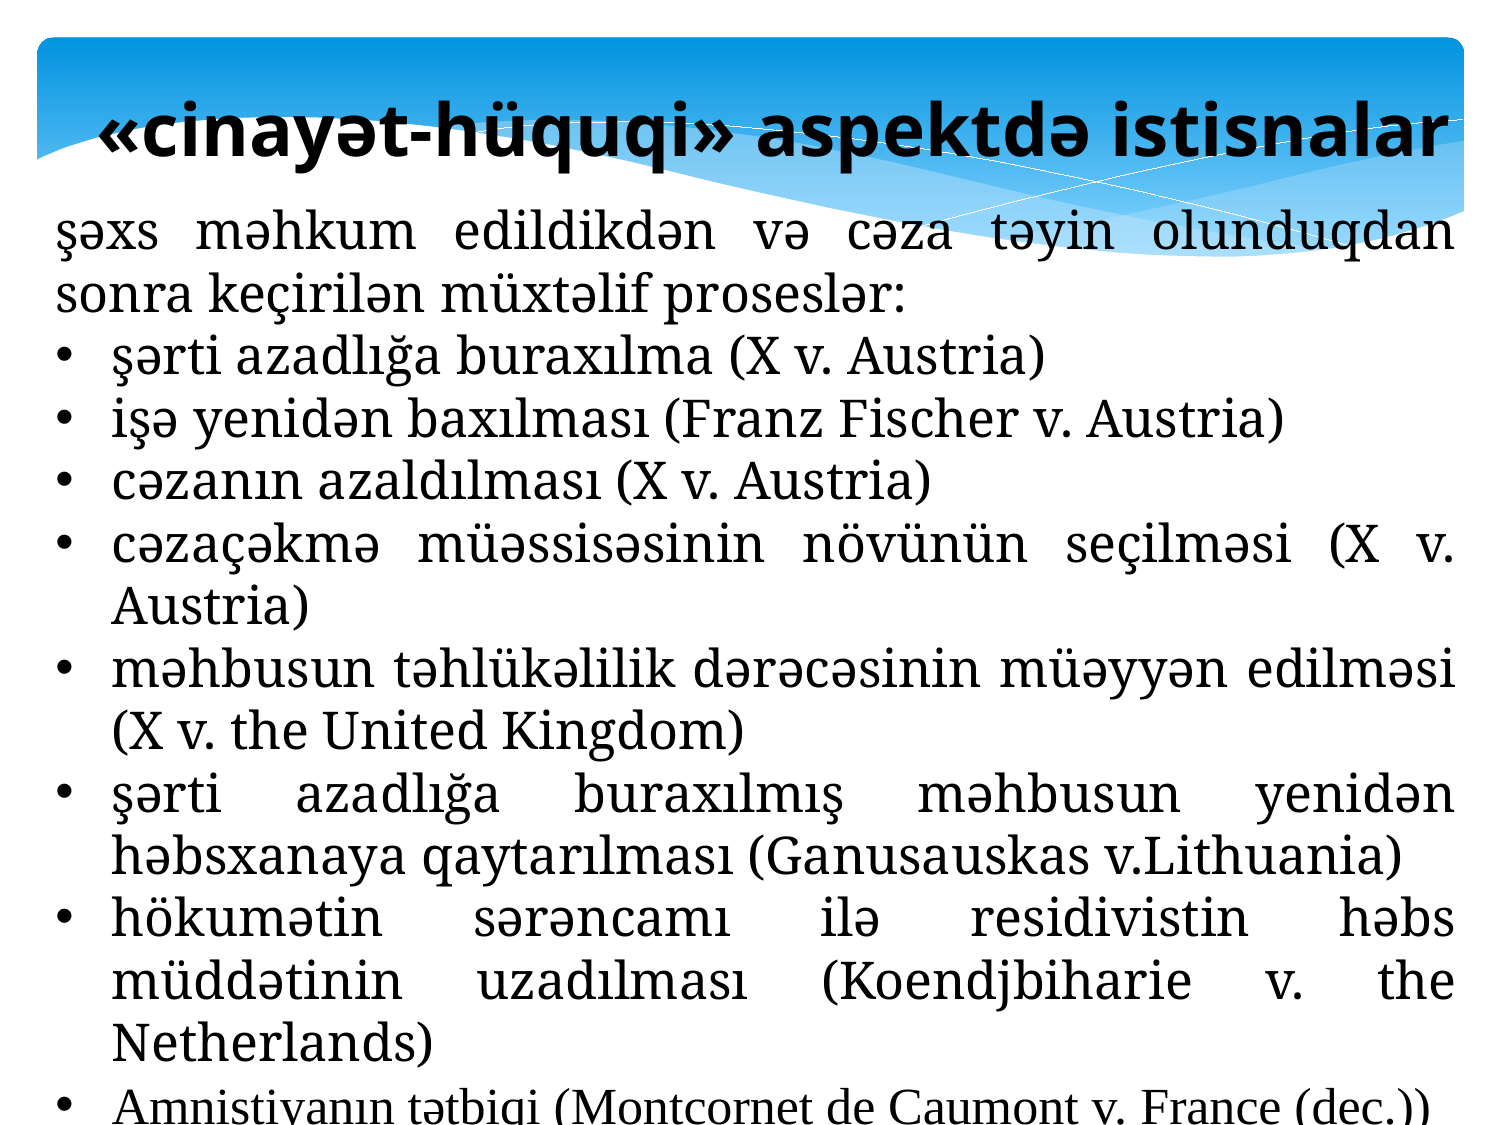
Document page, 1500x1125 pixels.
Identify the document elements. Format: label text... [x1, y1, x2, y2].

text_box «cinayət-hüquqi» aspektdə istisnalar [82, 75, 1486, 178]
text_box şəxs məhkum edildikdən və cəza təyin olunduqdan sonra keçirilən müxtəlif proseslər: şərti azadlığa buraxılma (X v. Austria) işə yenidən baxılması (Franz Fischer v. Austria) cəzanın azaldılması (X v. Austria) cəzaçəkmə müəssisəsinin növünün seçilməsi (X v. Austria) məhbusun təhlükəlilik dərəcəsinin müəyyən edilməsi (X v. the United Kingdom) şərti azadlığa buraxılmış məhbusun yenidən həbsxanaya qaytarılması (Ganusauskas v.Lithuania) hökumətin sərəncamı ilə residivistin həbs müddətinin uzadılması (Koendjbiharie v. the Netherlands) Amnistiyanın tətbiqi (Montcornet de Caumont v. France (dec.)) [40, 190, 1472, 1125]
